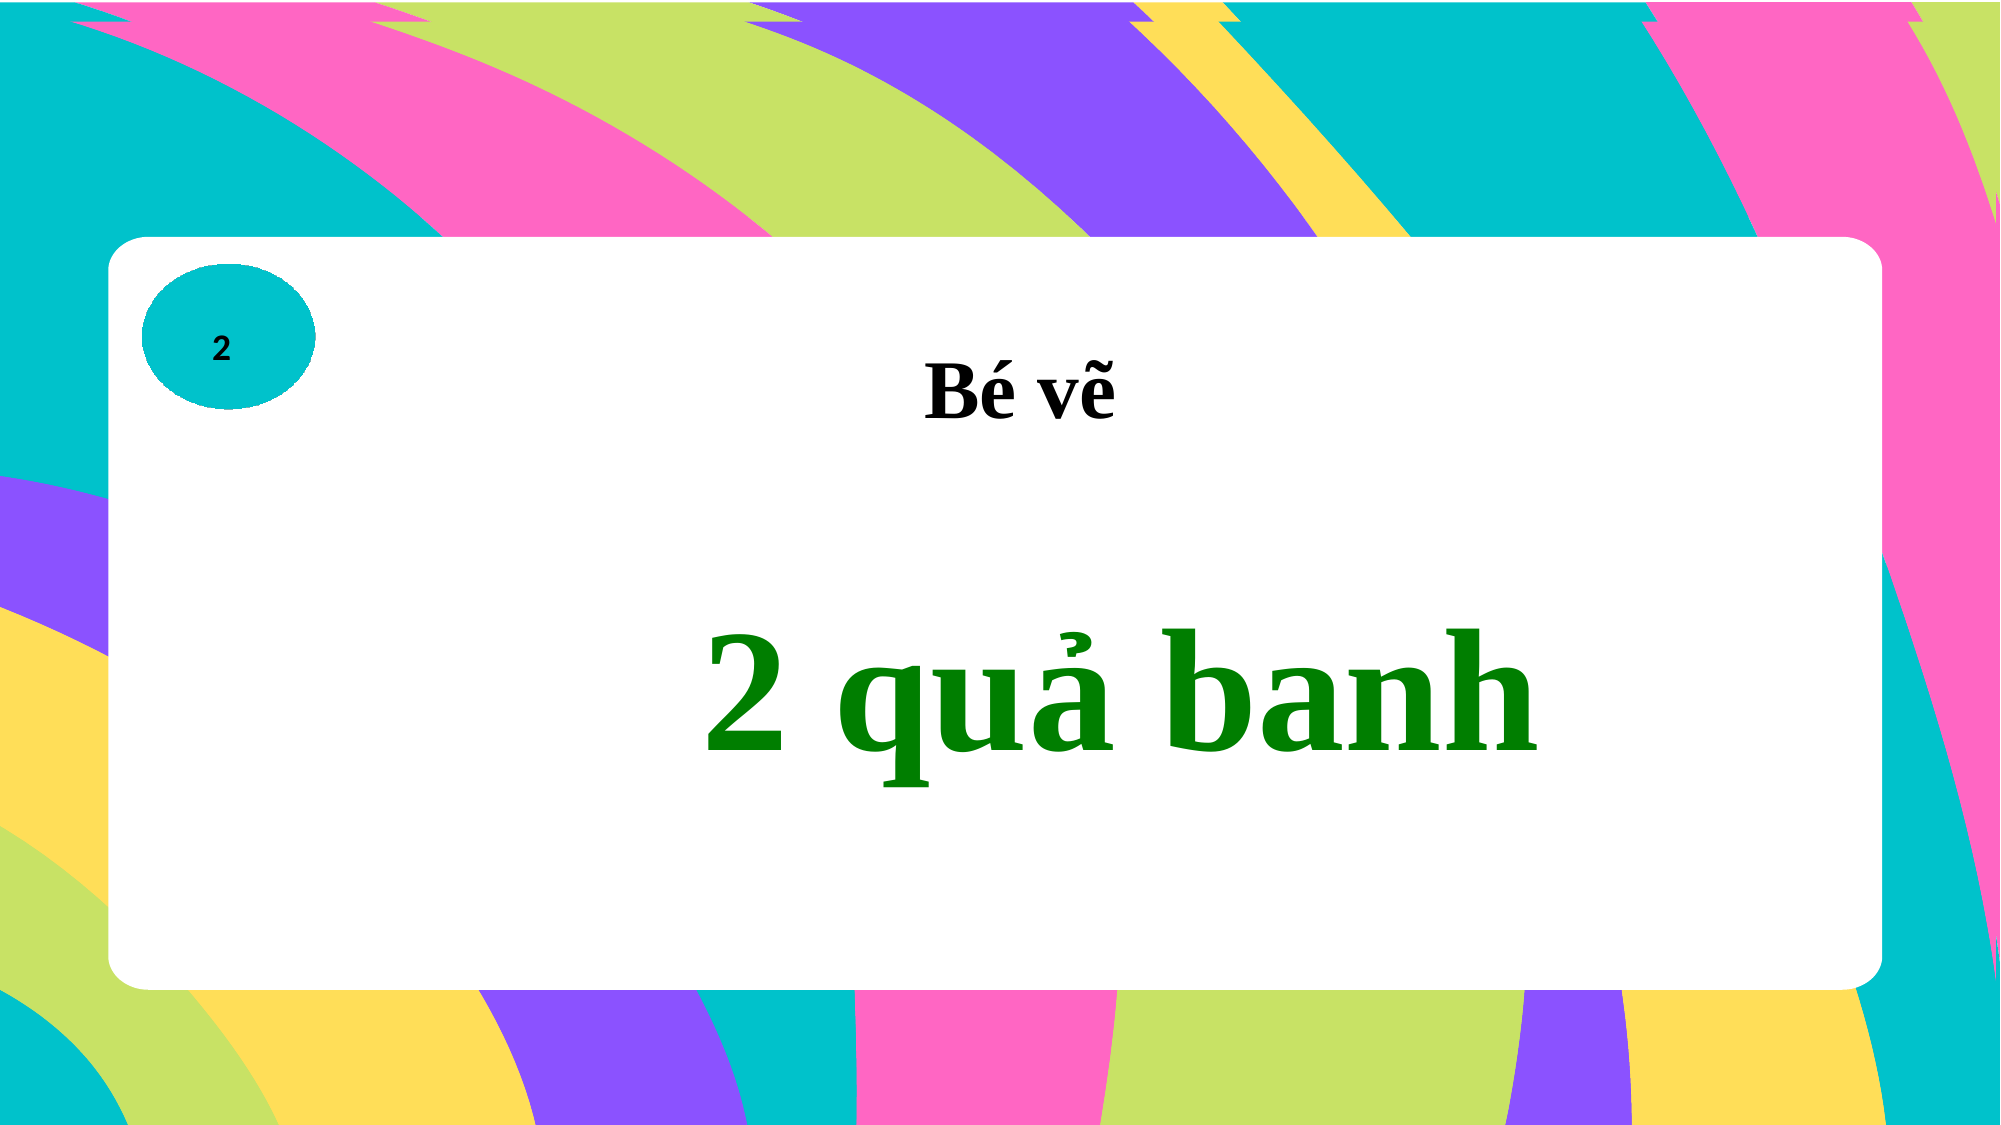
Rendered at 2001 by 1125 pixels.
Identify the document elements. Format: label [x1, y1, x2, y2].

text_box [0, 21, 1996, 1125]
text_box [0, 2, 2000, 1125]
